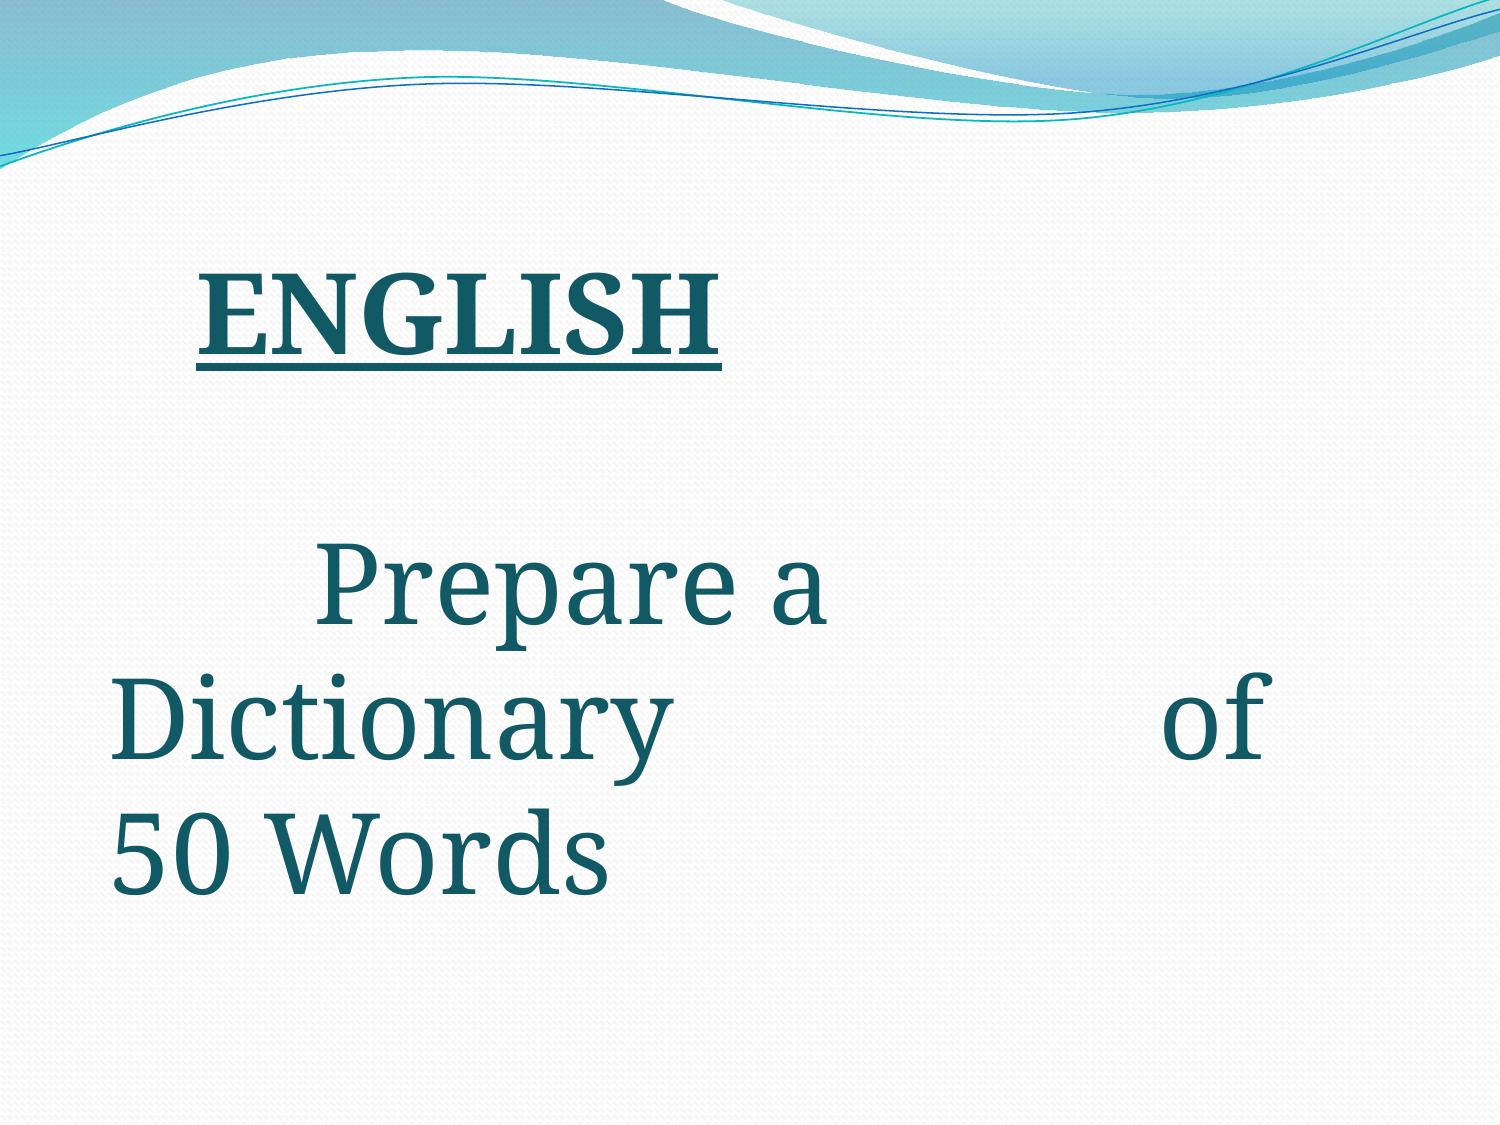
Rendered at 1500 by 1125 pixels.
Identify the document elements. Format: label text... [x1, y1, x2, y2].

text_box ENGLISH Prepare a Dictionary of 50 Words [93, 234, 1383, 925]
